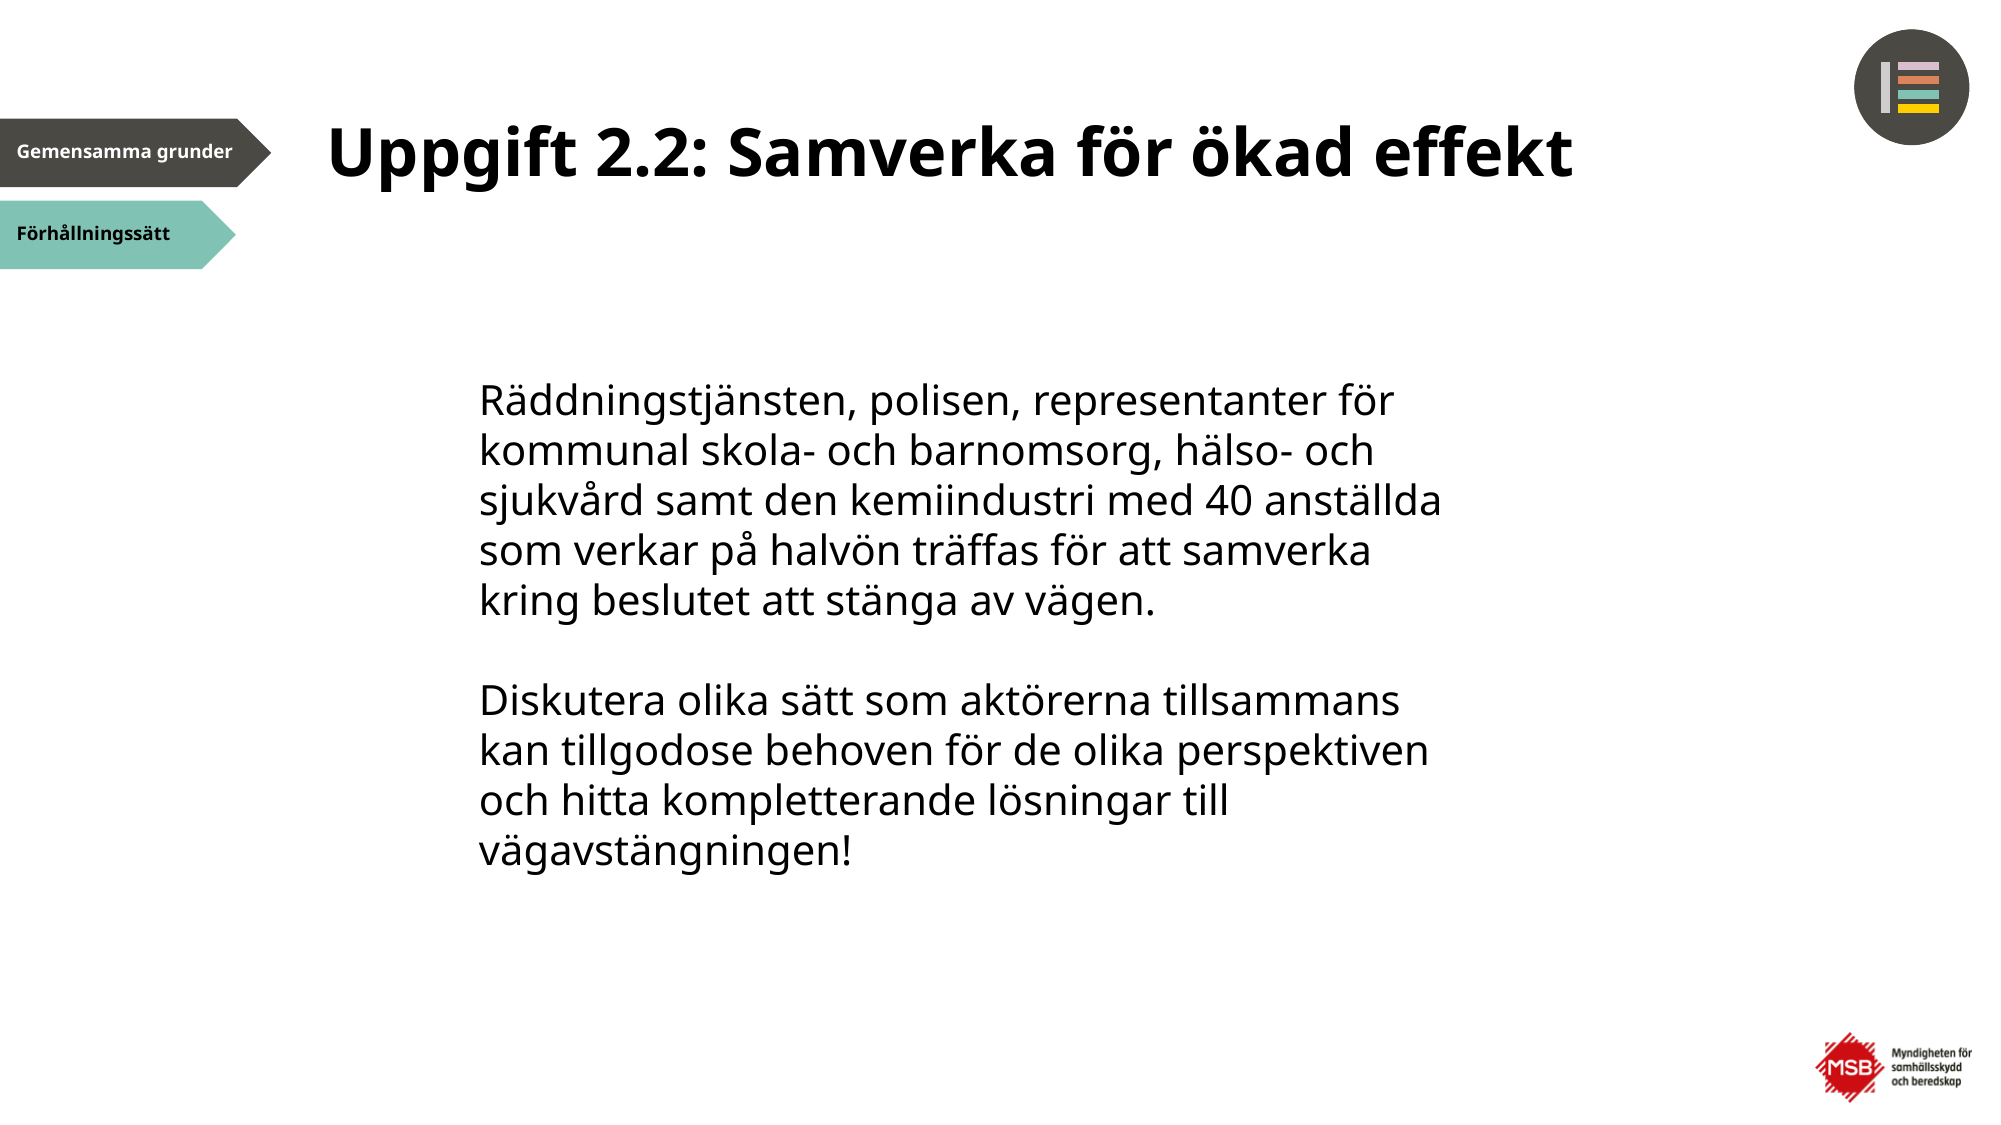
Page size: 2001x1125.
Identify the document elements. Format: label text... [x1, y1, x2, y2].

picture [1815, 1032, 1972, 1103]
text_box Räddningstjänsten, polisen, representanter för kommunal skola- och barnomsorg, hälso- och sjukvård samt den kemiindustri med 40 anställda som verkar på halvön träffas för att samverka kring beslutet att stänga av vägen. Diskutera olika sätt som aktörerna tillsammans kan tillgodose behoven för de olika perspektiven och hitta kompletterande lösningar till vägavstängningen! [464, 306, 1479, 882]
title Uppgift 2.2: Samverka för ökad effekt [311, 111, 1863, 201]
